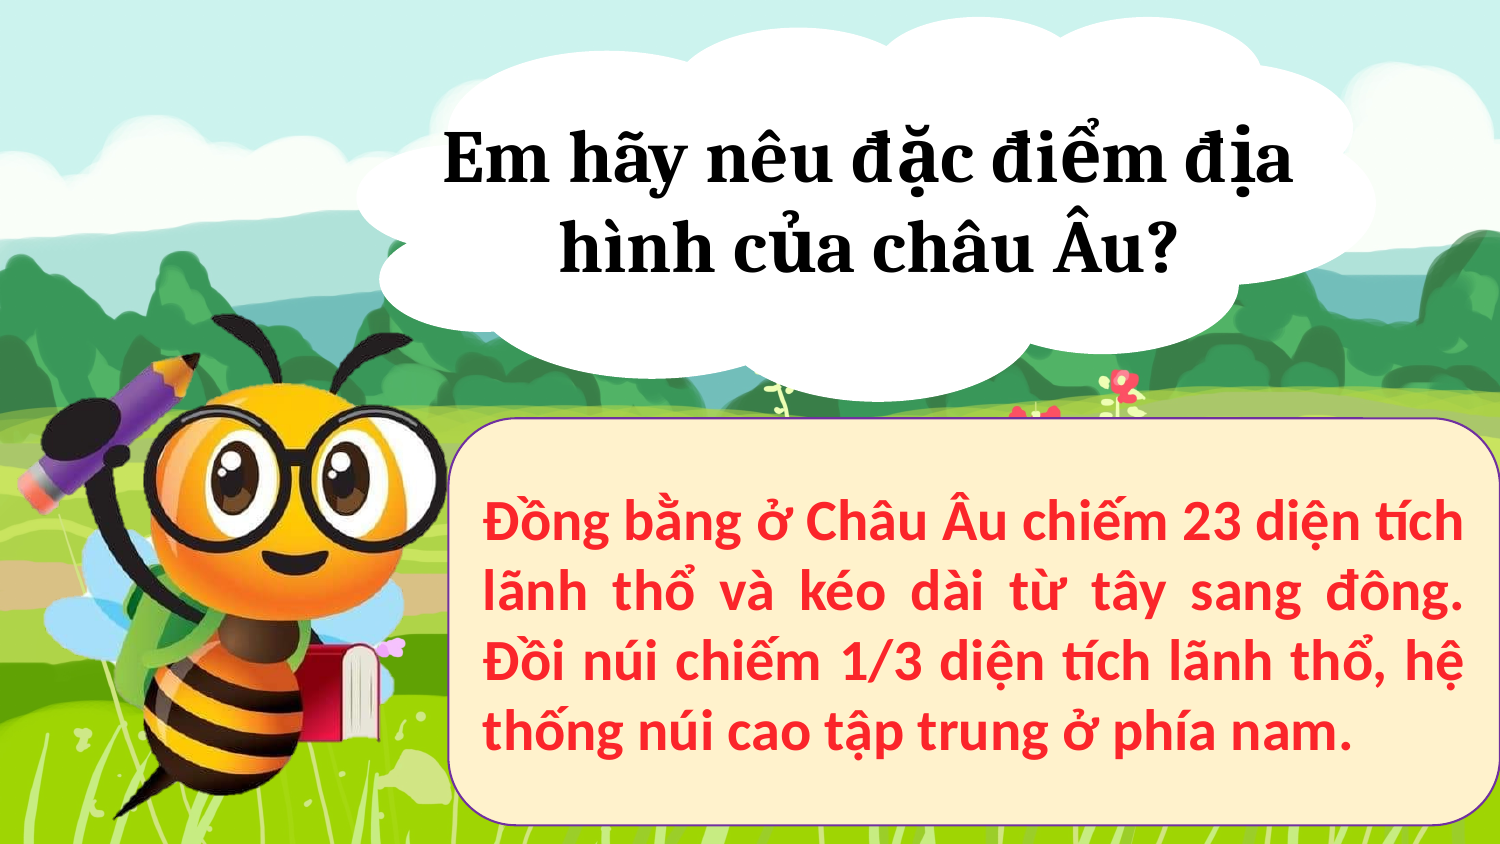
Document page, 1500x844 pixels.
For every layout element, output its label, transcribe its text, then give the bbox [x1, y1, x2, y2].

text_box z [355, 147, 420, 284]
picture [0, 0, 1500, 844]
text_box z [457, 15, 1378, 268]
text_box Đồng bằng ở Châu Âu chiếm 23 diện tích lãnh thổ và kéo dài từ tây sang đông. Đồi núi chiếm 1/3 diện tích lãnh thổ, hệ thống núi cao tập trung ở phía nam. [515, 417, 1500, 827]
text_box Em hãy nêu đặc điểm địa hình của châu Âu? [420, 102, 1319, 294]
text_box z [515, 294, 1239, 403]
